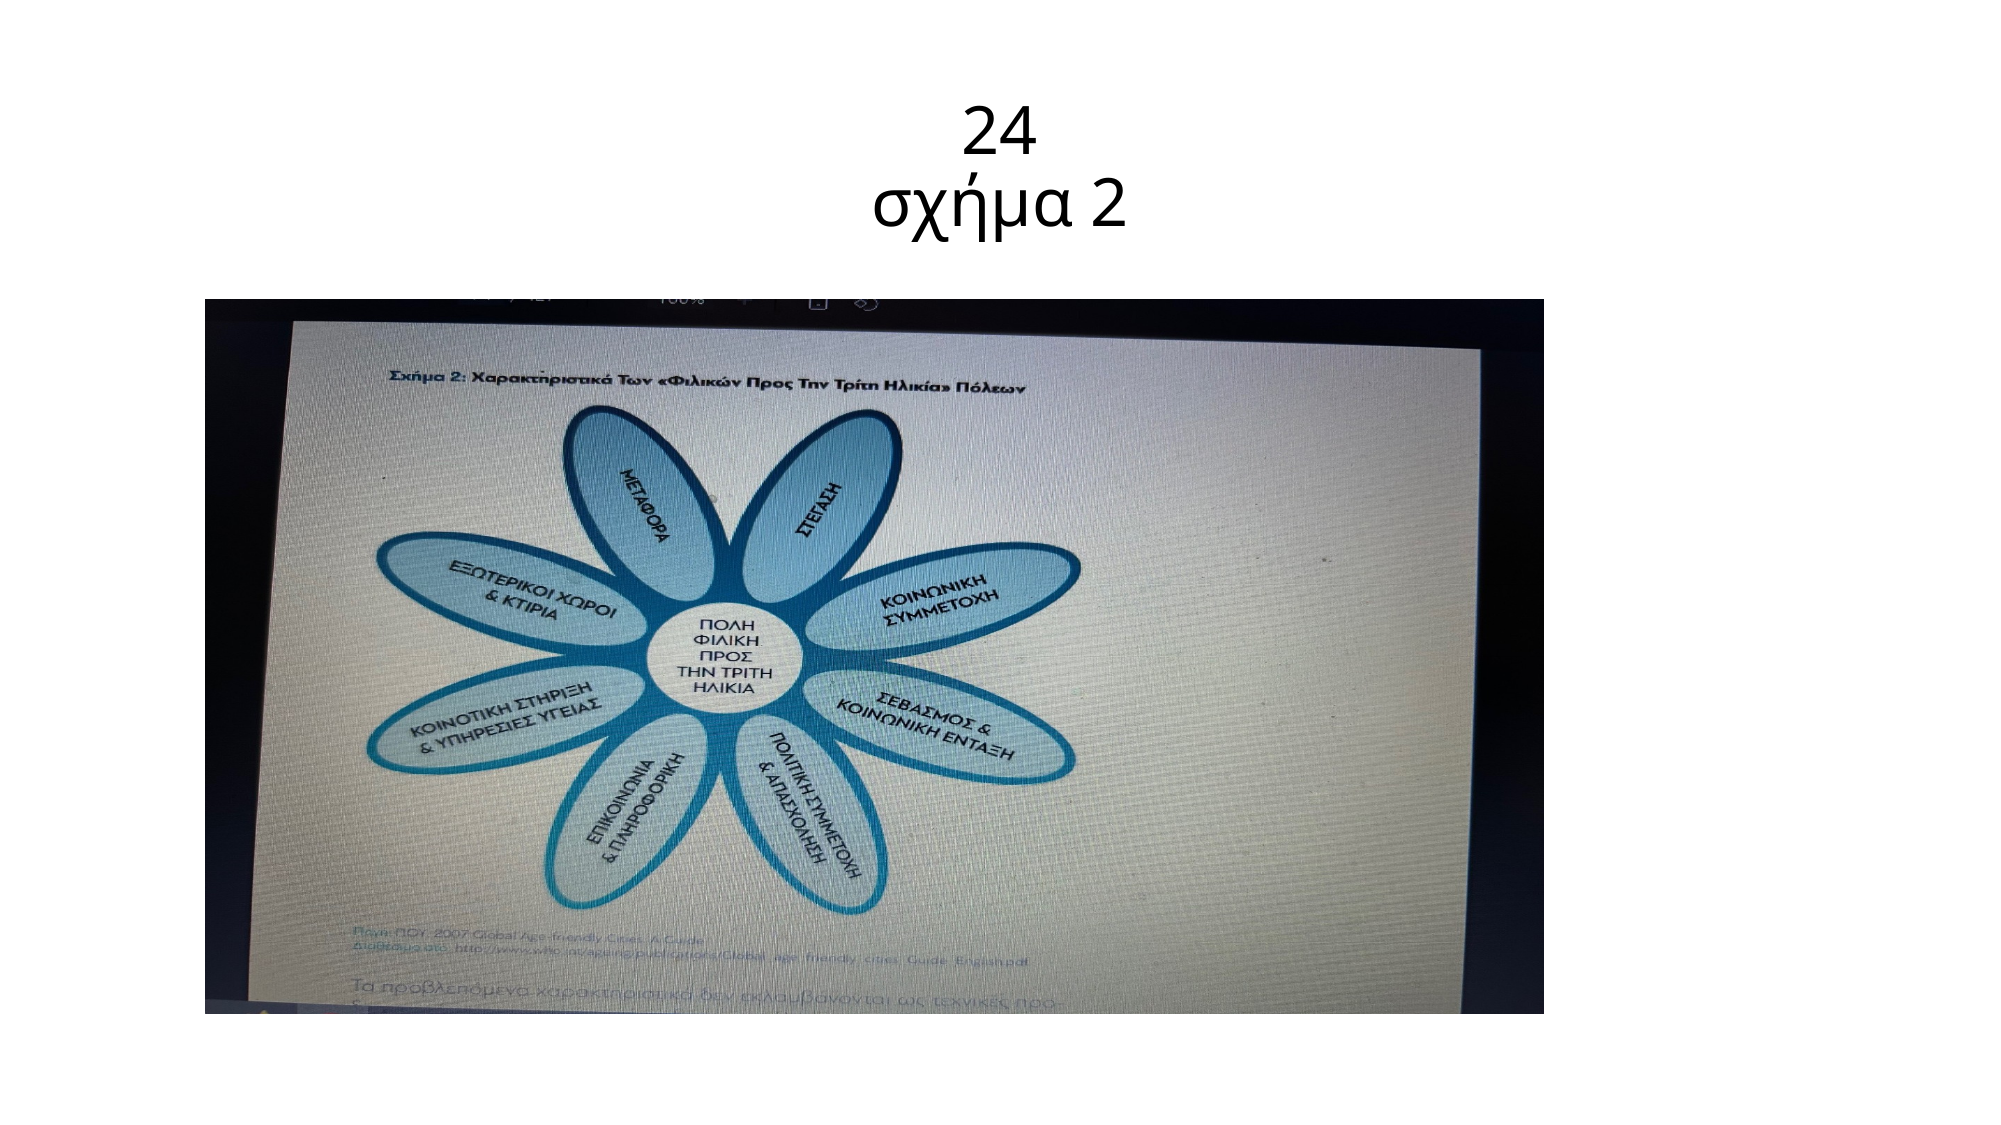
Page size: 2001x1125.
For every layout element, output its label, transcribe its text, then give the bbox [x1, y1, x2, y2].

title 24 σχήμα 2 [137, 59, 1863, 278]
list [205, 299, 1544, 1014]
